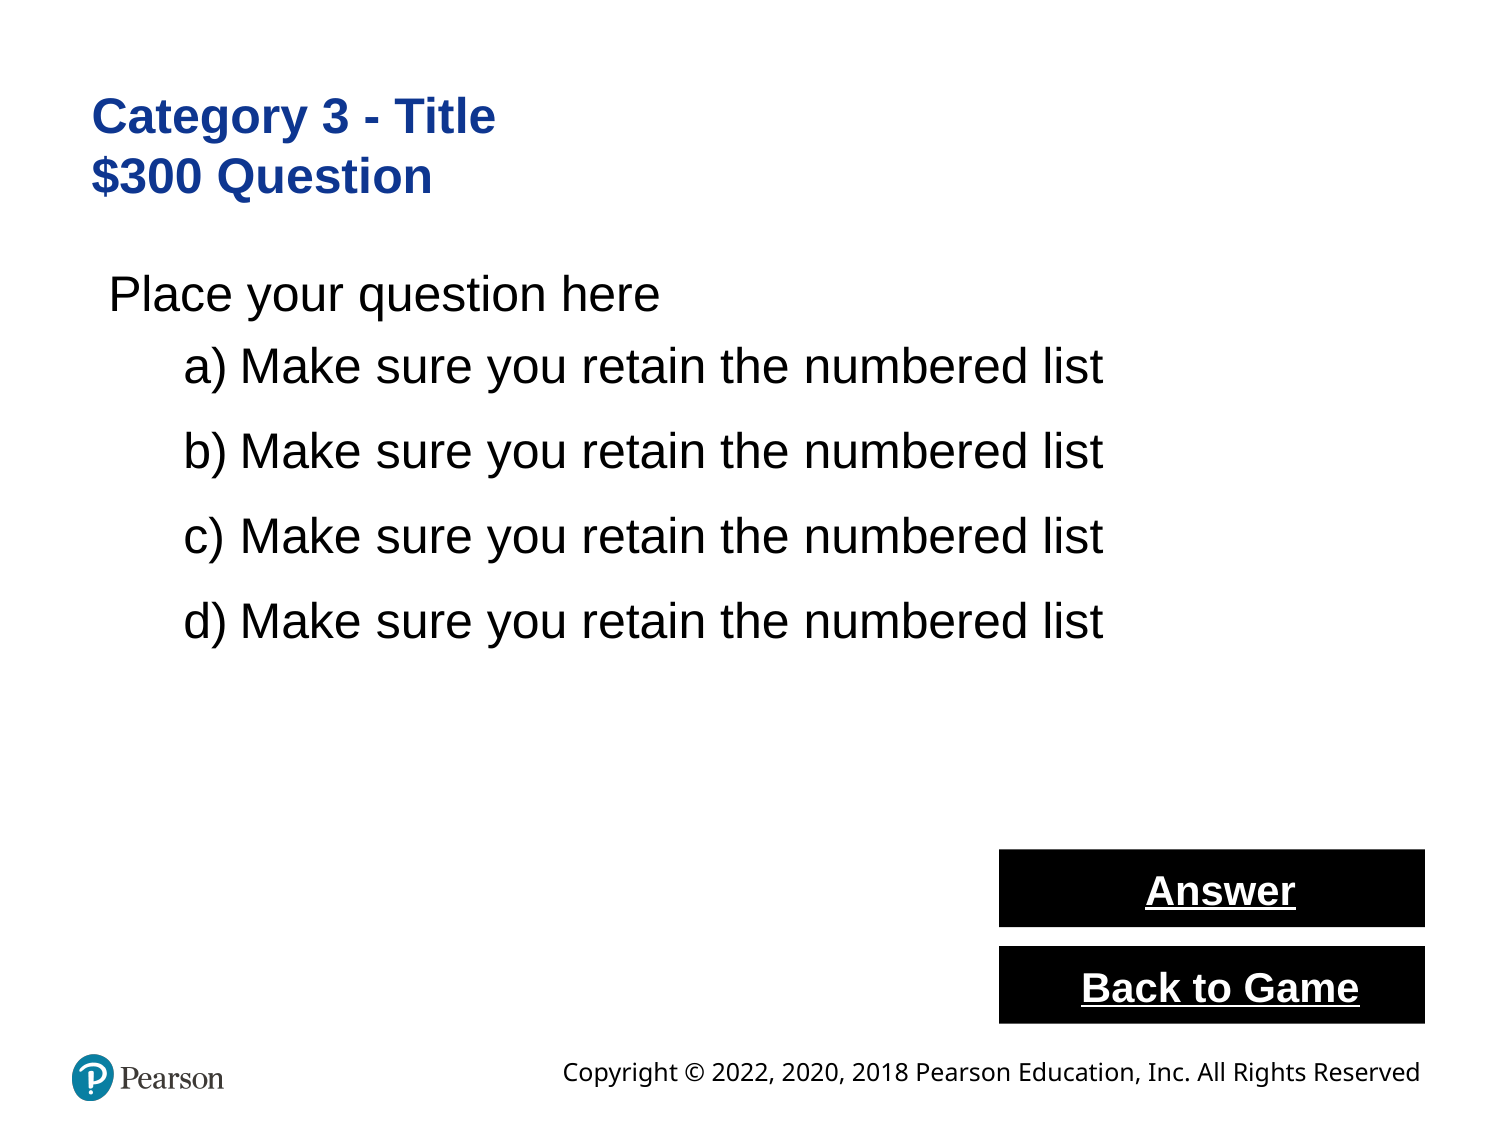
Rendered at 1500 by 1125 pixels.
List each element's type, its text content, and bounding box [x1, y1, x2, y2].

list Back to Game [999, 946, 1425, 1024]
picture [98, 1054, 224, 1101]
list Answer [999, 849, 1425, 928]
list Place your question here Make sure you retain the numbered list Make sure you retain the numbered list Make sure you retain the numbered list Make sure you retain the numbered list [76, 246, 1458, 767]
picture [72, 1054, 88, 1070]
picture [72, 1087, 83, 1101]
title Category 3 - Title $300 Question [76, 35, 1427, 219]
picture [80, 1063, 106, 1088]
